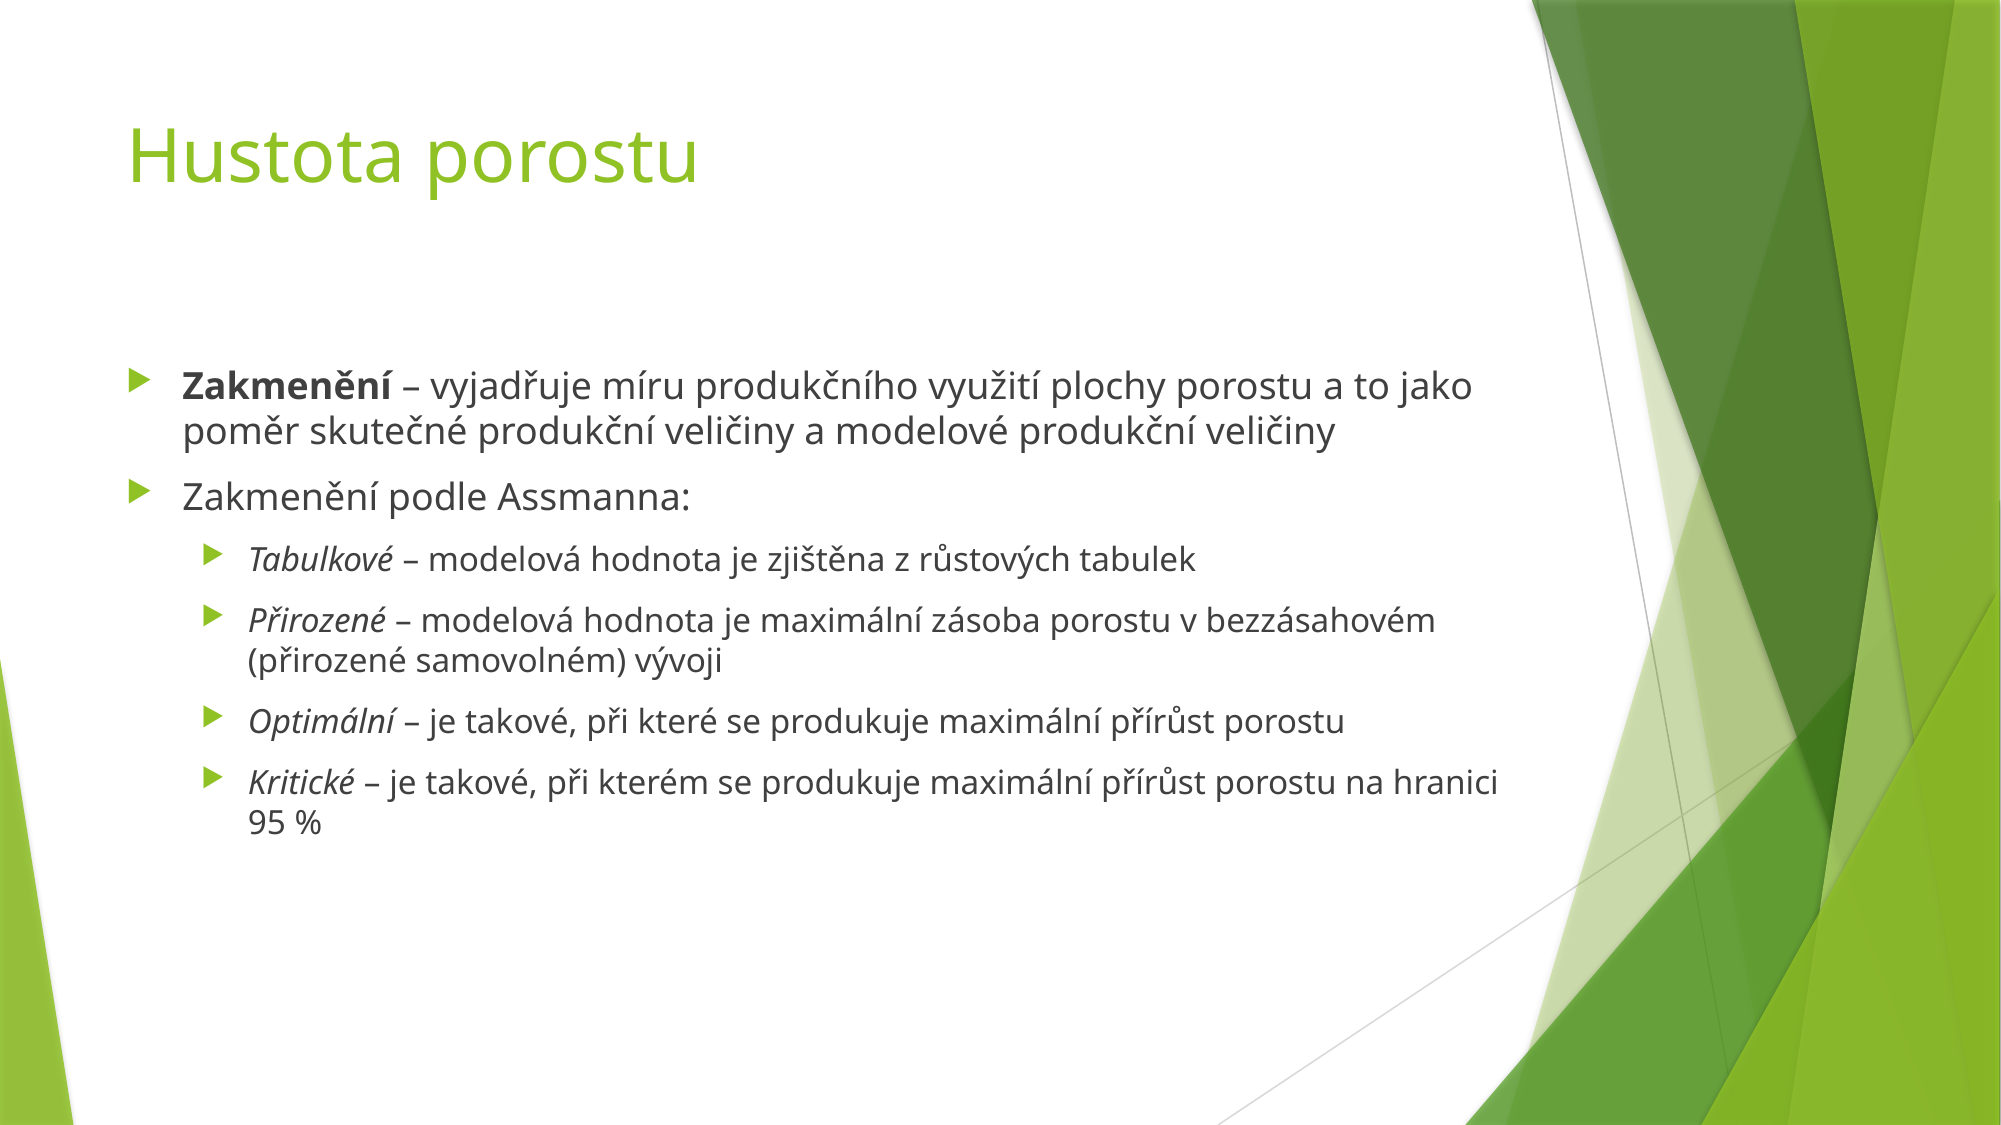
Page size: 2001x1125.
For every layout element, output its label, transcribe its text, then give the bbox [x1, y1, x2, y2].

list Zakmenění – vyjadřuje míru produkčního využití plochy porostu a to jako poměr skutečné produkční veličiny a modelové produkční veličiny Zakmenění podle Assmanna: Tabulkové – modelová hodnota je zjištěna z růstových tabulek Přirozené – modelová hodnota je maximální zásoba porostu v bezzásahovém (přirozené samovolném) vývoji Optimální – je takové, při které se produkuje maximální přírůst porostu Kritické – je takové, při kterém se produkuje maximální přírůst porostu na hranici 95 % [111, 354, 1522, 992]
title Hustota porostu [111, 99, 1522, 317]
